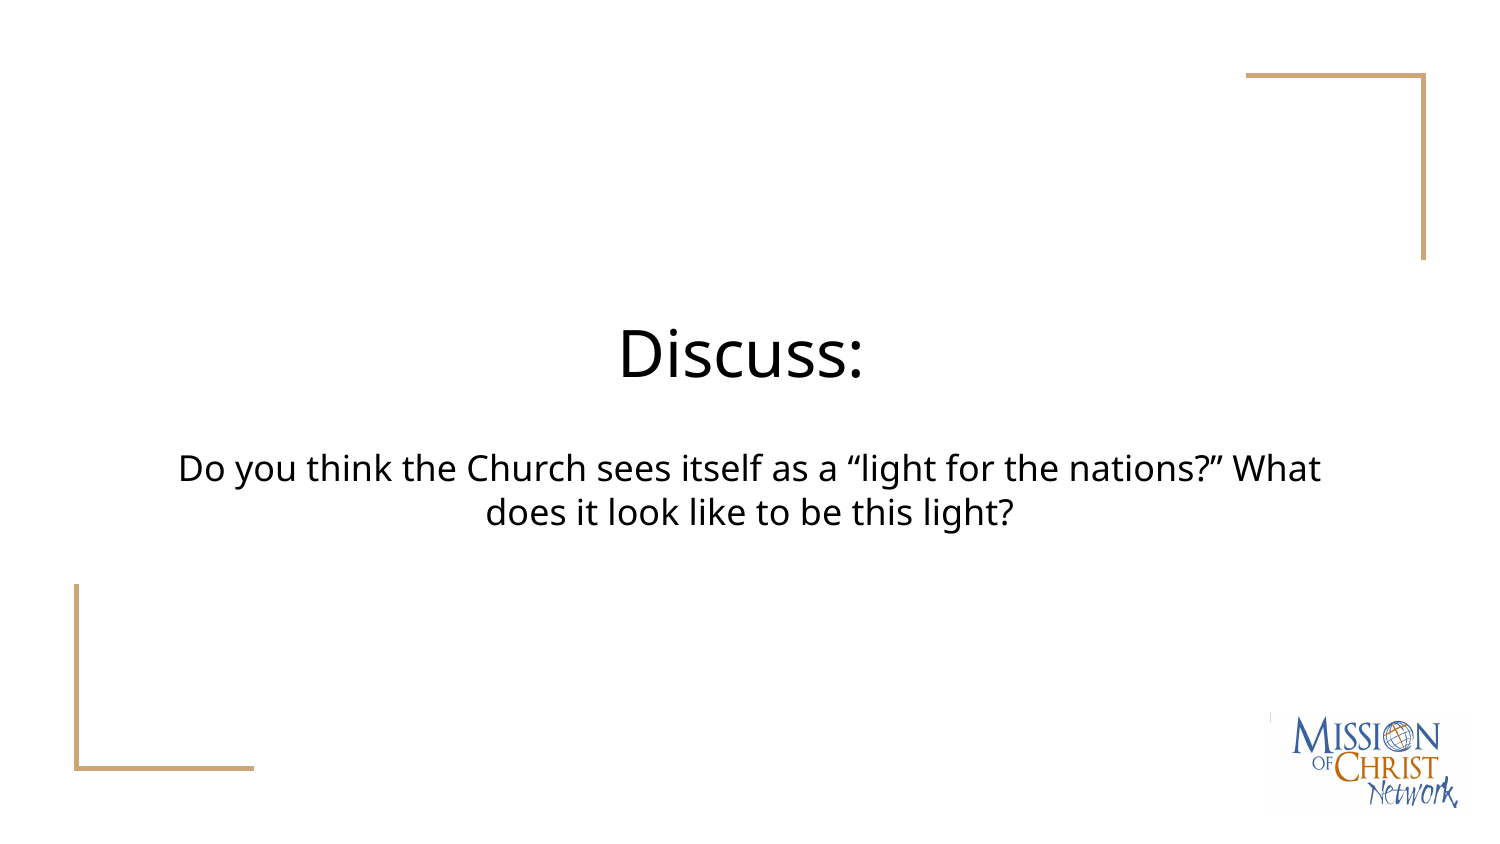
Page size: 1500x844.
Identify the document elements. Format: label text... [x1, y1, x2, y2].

picture [1270, 712, 1473, 816]
title Discuss: Do you think the Church sees itself as a “light for the nations?” What does it look like to be this light? [126, 296, 1374, 548]
